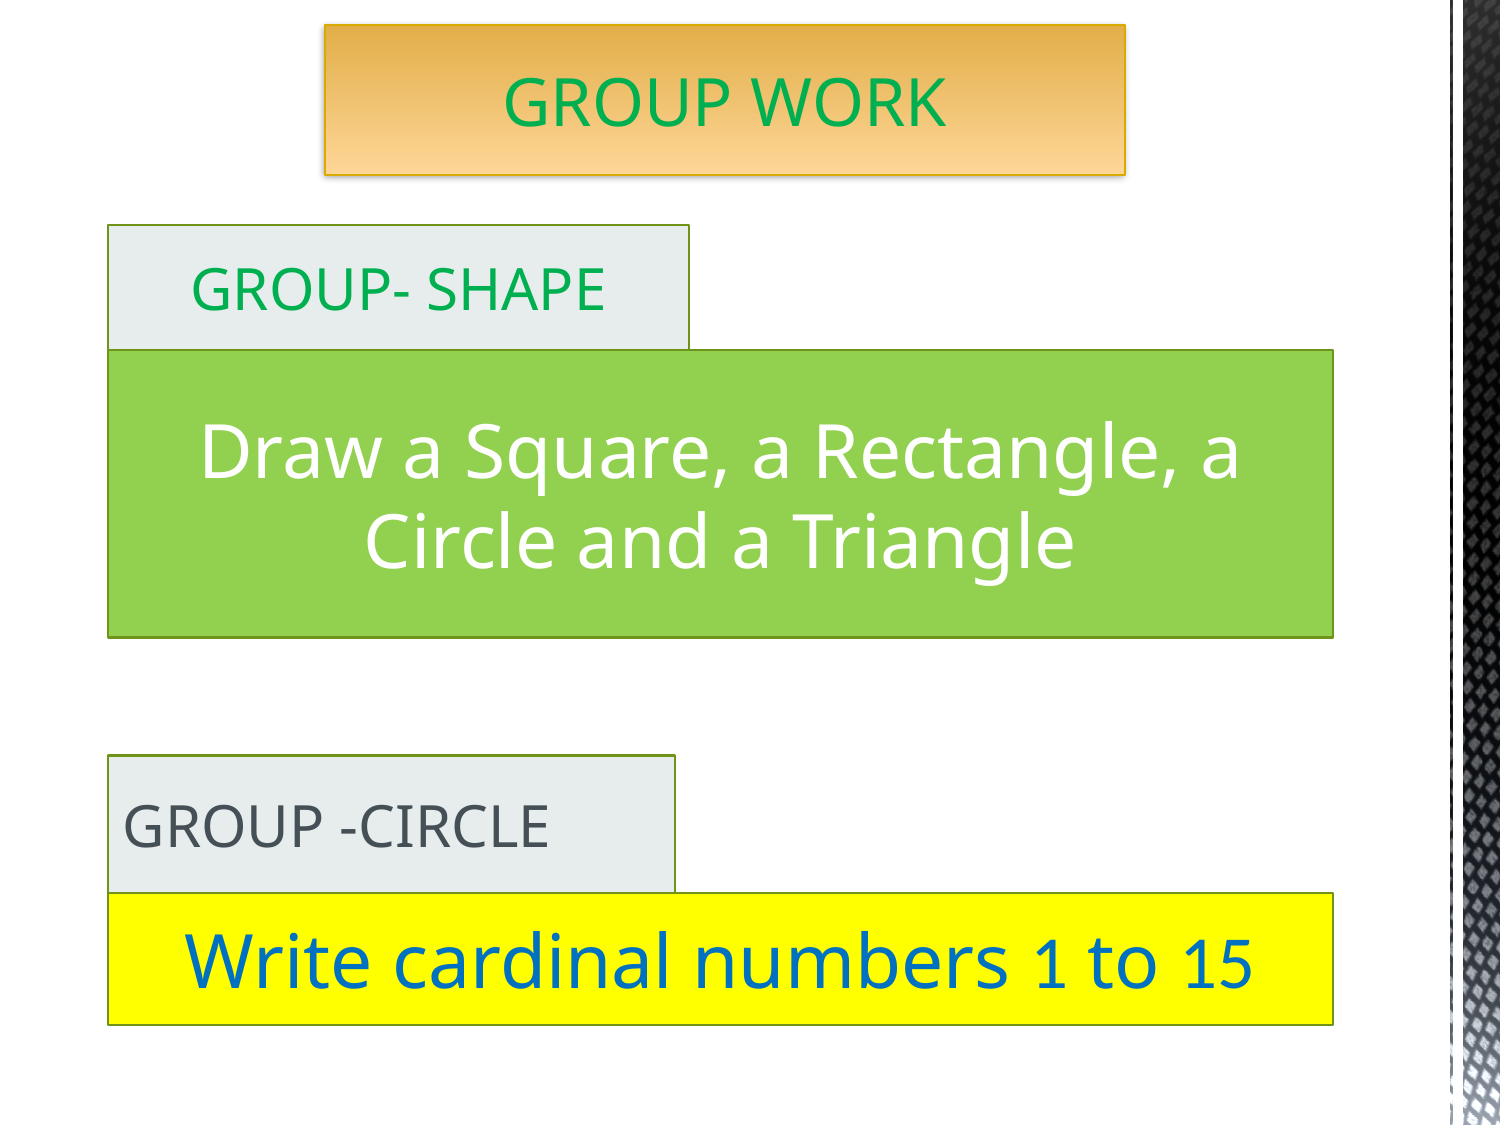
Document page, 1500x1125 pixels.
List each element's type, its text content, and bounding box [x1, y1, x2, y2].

text_box GROUP WORK [324, 24, 1126, 176]
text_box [107, 224, 1334, 638]
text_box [107, 755, 1334, 1026]
picture [1447, 0, 1500, 1125]
